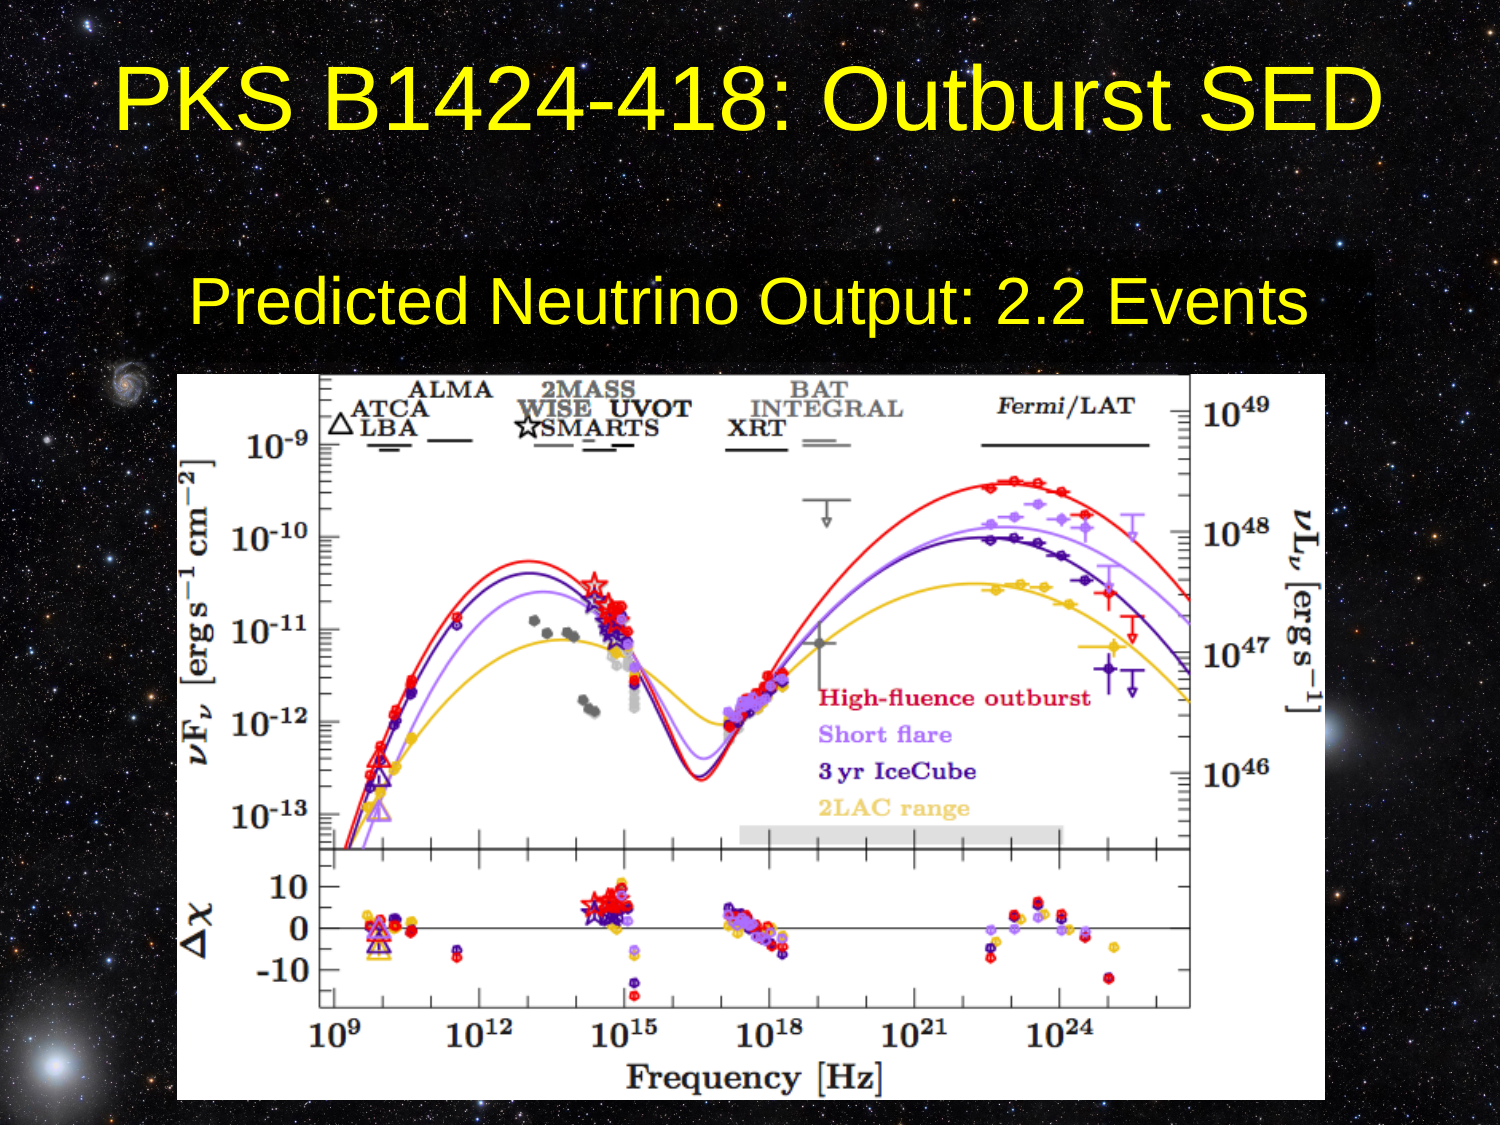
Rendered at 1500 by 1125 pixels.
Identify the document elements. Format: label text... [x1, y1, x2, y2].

picture [0, 188, 1500, 1125]
title PKS B1424-418: Outburst SED [0, 0, 1500, 188]
text_box Predicted Neutrino Output: 2.2 Events [125, 249, 1375, 363]
